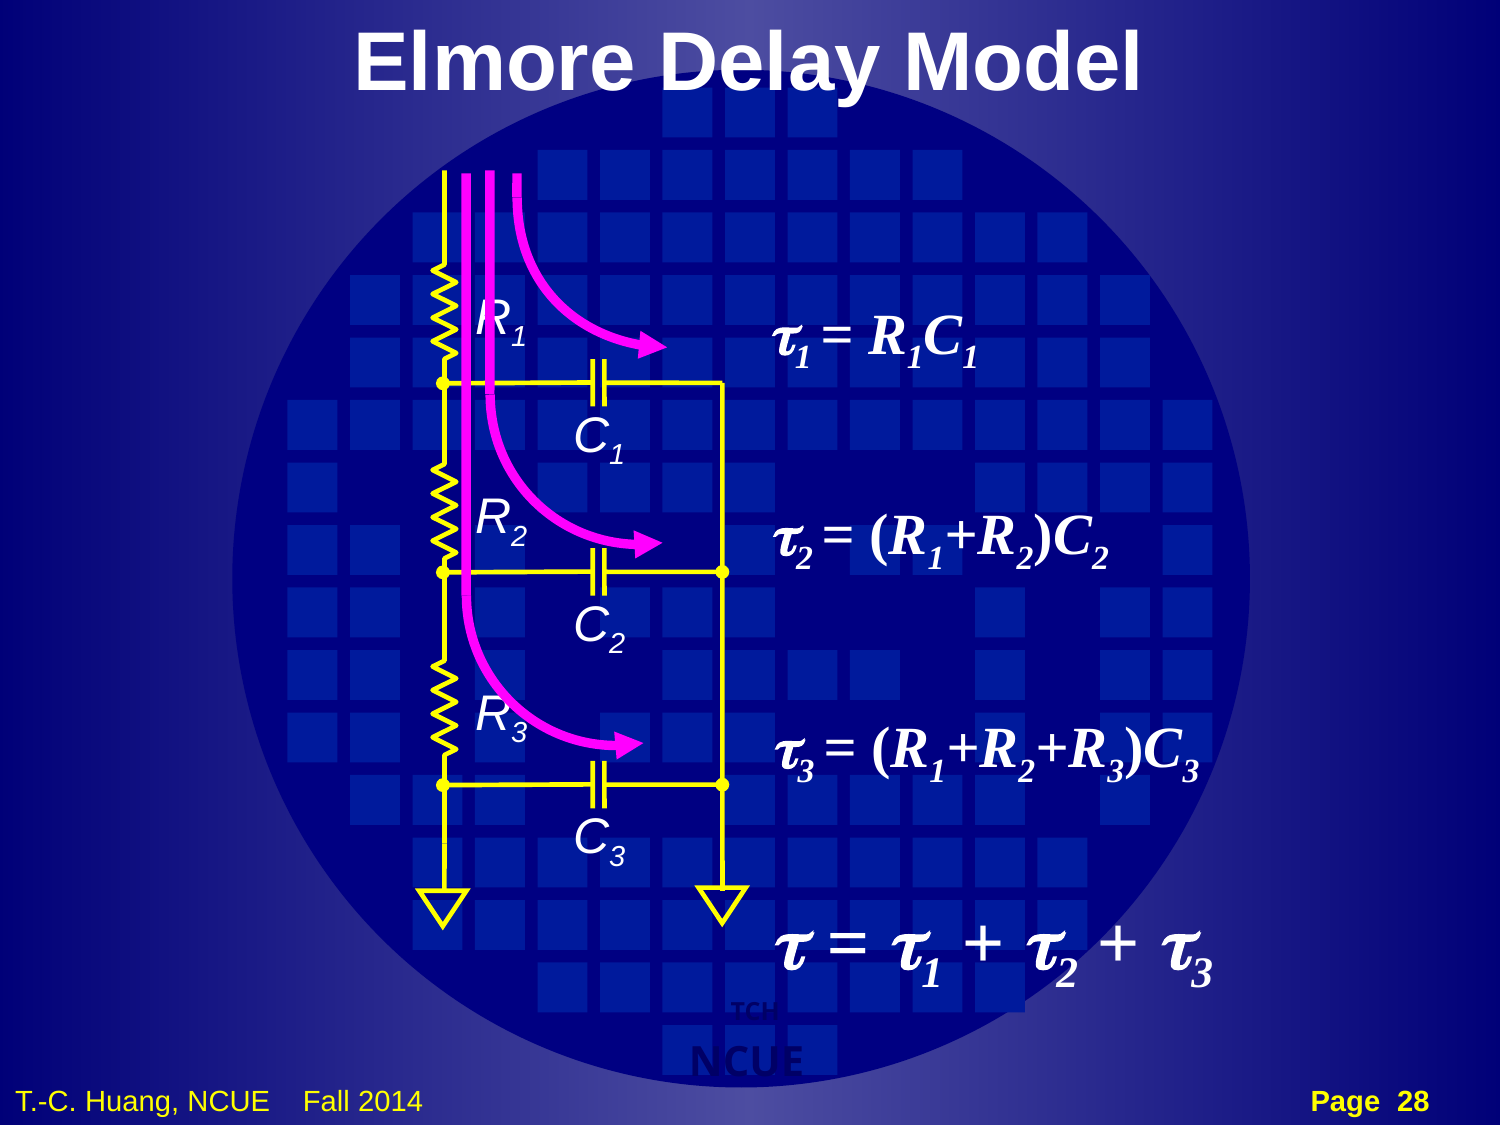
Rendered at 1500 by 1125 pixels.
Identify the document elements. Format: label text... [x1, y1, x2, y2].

text_box Elmore Delay Model [0, 0, 1498, 116]
text_box t2 = (R1+R2)C2 [755, 489, 1124, 584]
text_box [489, 170, 663, 545]
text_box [418, 170, 747, 927]
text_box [465, 173, 644, 746]
text_box t1 = R1C1 [754, 288, 995, 384]
text_box t3 = (R1+R2+R3)C3 [757, 701, 1215, 797]
text_box t = t1 + t2 + t3 [756, 886, 1228, 1004]
